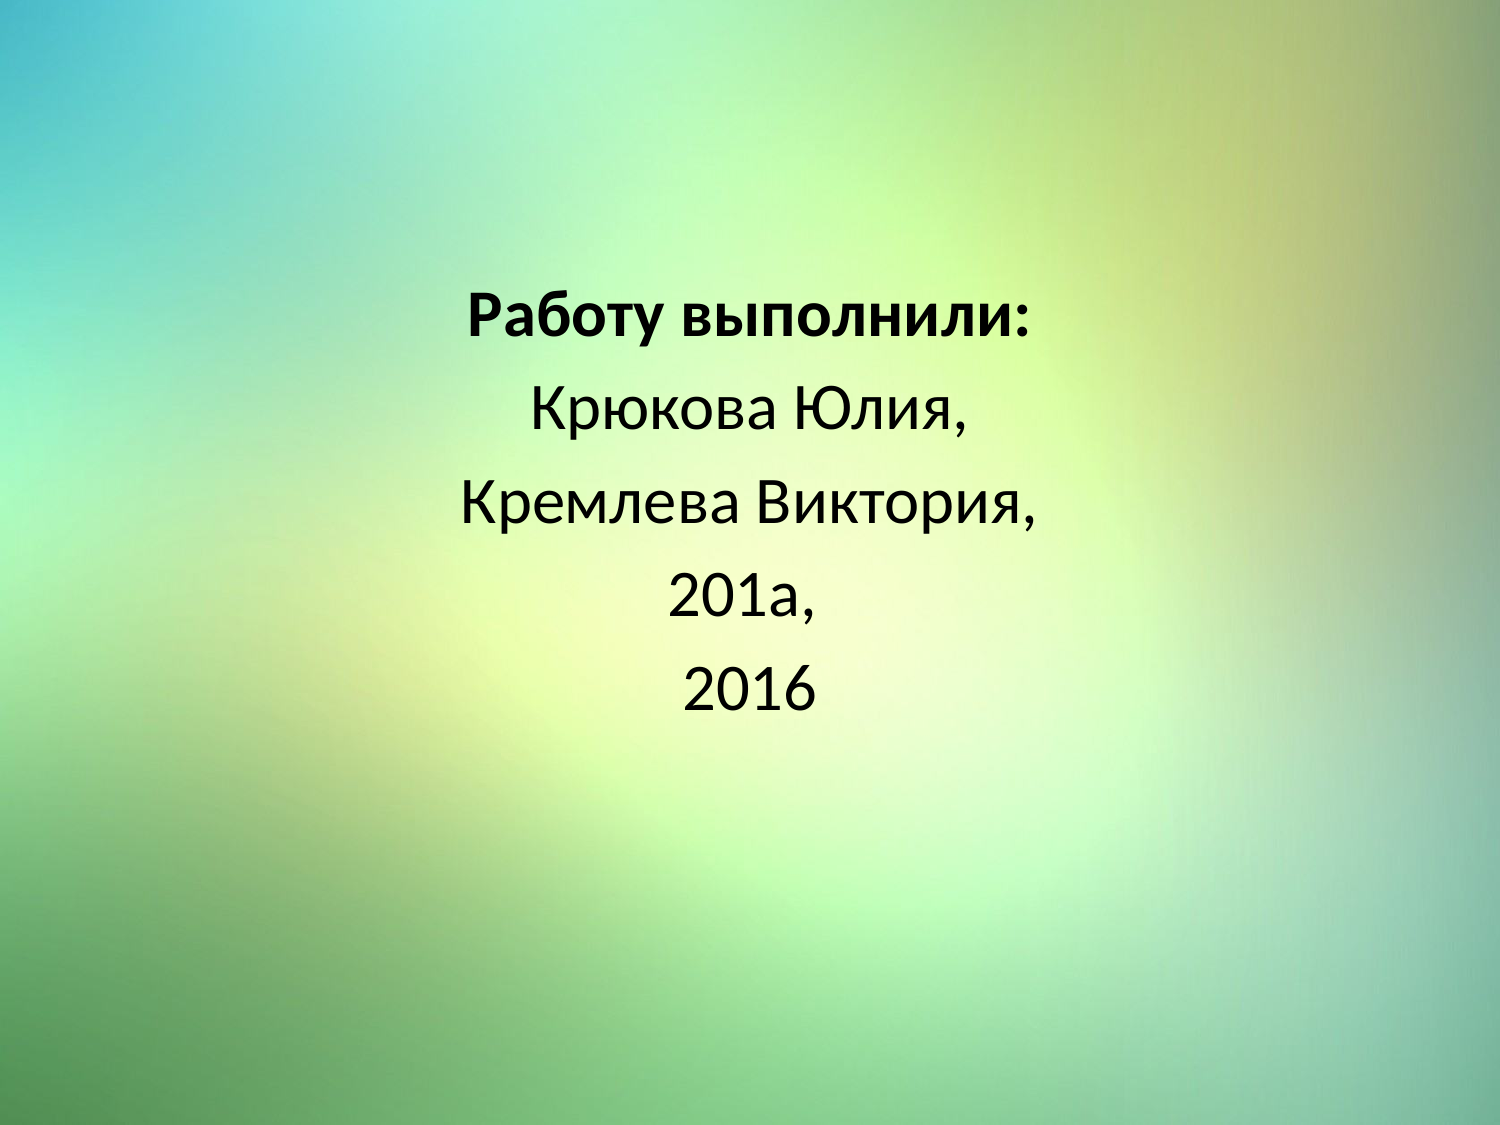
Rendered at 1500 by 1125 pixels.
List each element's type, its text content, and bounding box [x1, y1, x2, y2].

picture [0, 0, 1500, 1125]
list Работу выполнили: Крюкова Юлия, Кремлева Виктория, 201а, 2016 [75, 262, 1425, 1005]
